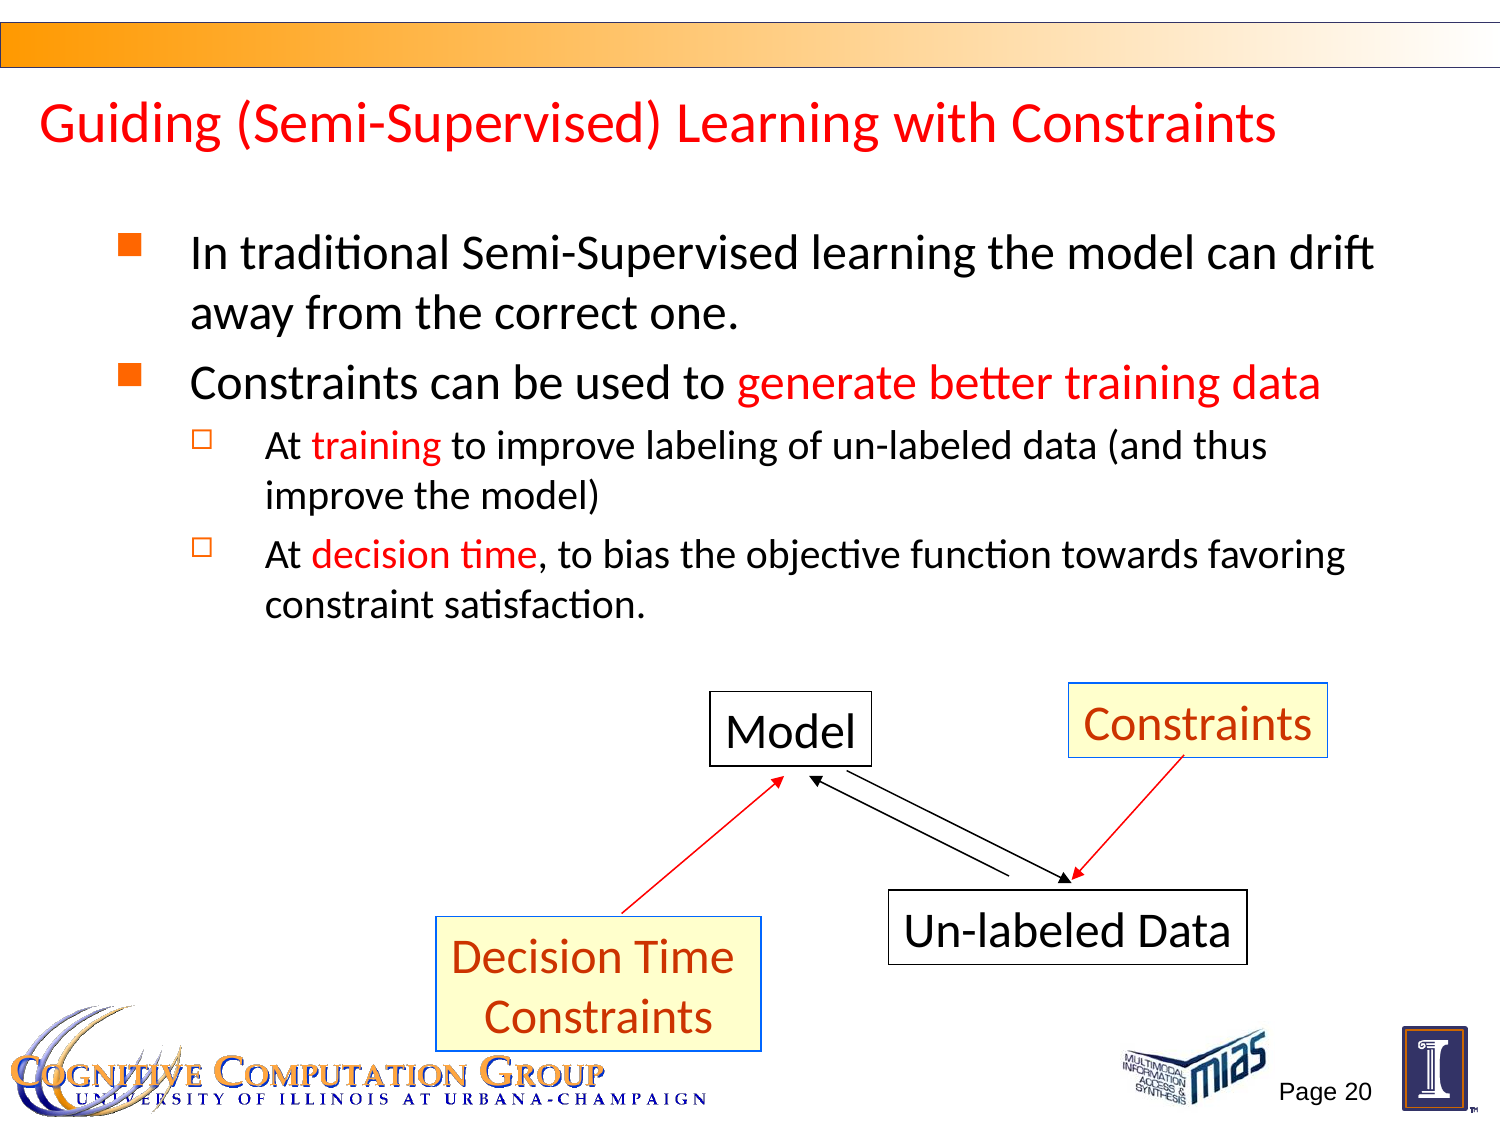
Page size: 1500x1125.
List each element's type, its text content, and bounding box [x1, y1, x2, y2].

text_box [621, 775, 785, 914]
text_box [650, 23, 654, 67]
text_box In traditional Semi-Supervised learning the model can drift away from the correct one. Constraints can be used to generate better training data At training to improve labeling of un-labeled data (and thus improve the model) At decision time, to bias the objective function towards favoring constraint satisfaction. [99, 212, 1413, 634]
slide_number Page 28 [562, 23, 566, 67]
text_box [809, 775, 1010, 877]
text_box [846, 770, 1072, 884]
slide_number Page 41 [738, 23, 743, 67]
text_box Model [709, 691, 872, 767]
picture [0, 1000, 713, 1125]
text_box [1071, 754, 1185, 880]
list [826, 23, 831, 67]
slide_number Page 20 [1237, 1074, 1388, 1113]
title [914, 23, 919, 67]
text_box Constraints [1068, 682, 1328, 758]
text_box Decision Time Constraints [436, 916, 762, 1052]
title Guiding (Semi-Supervised) Learning with Constraints [24, 75, 1375, 163]
picture [1120, 1021, 1275, 1113]
text_box Un-labeled Data [888, 889, 1247, 965]
